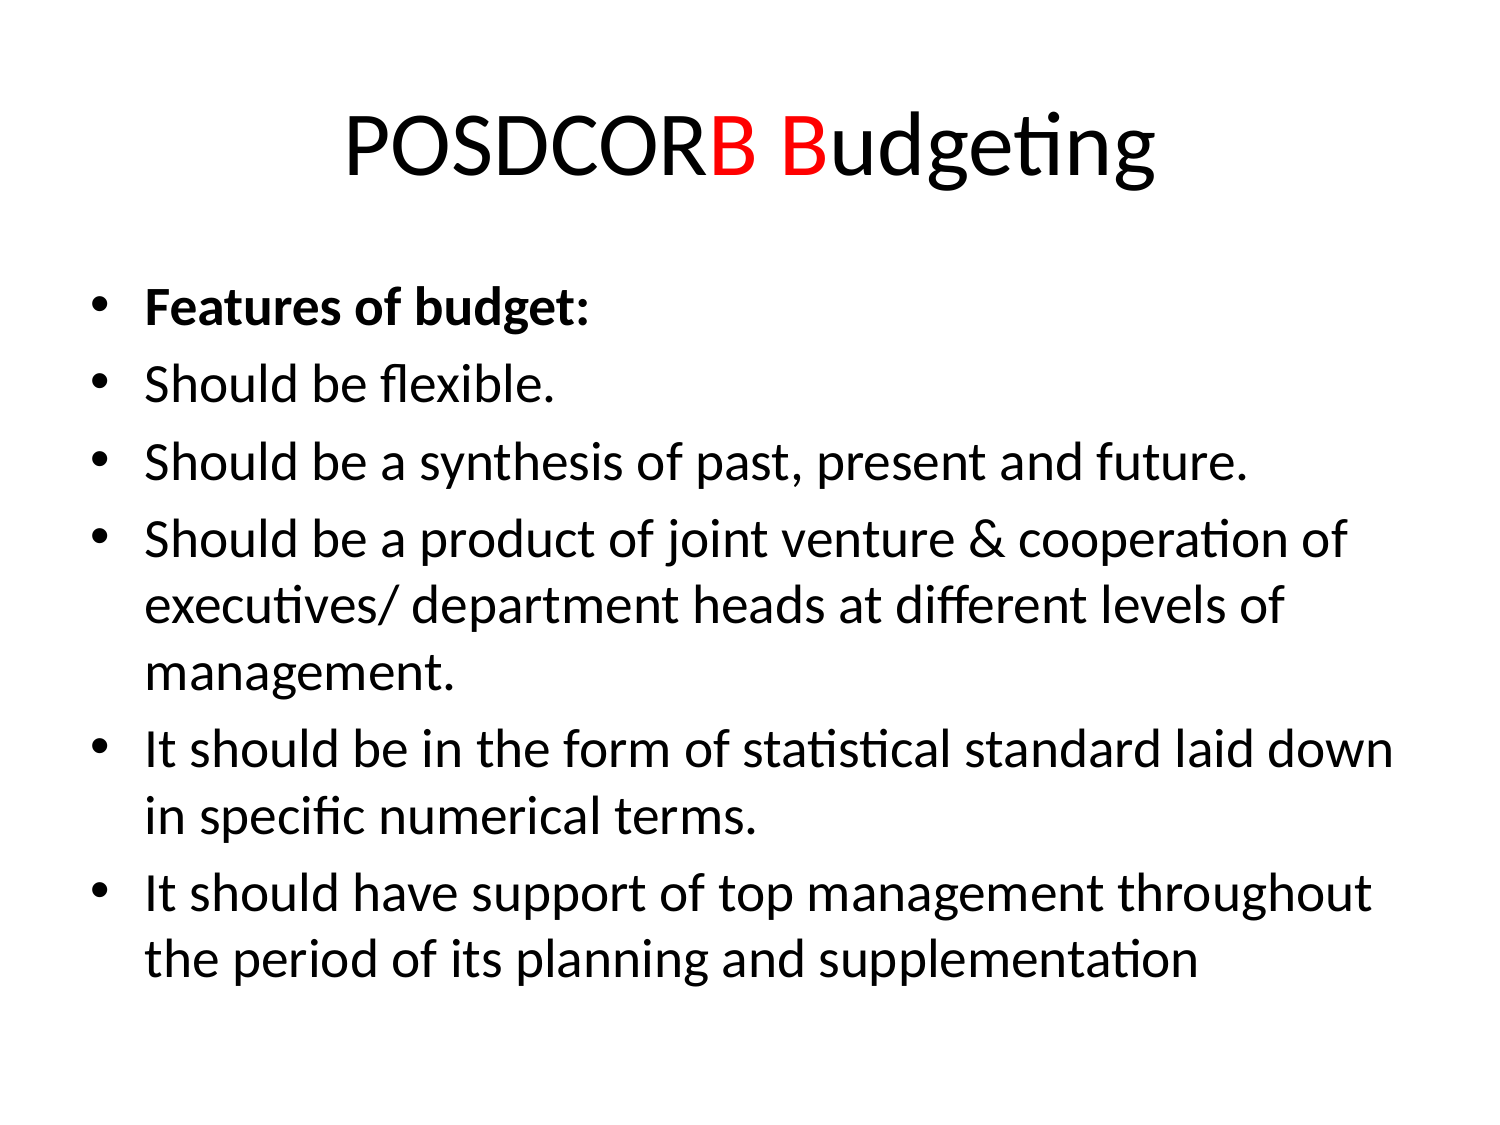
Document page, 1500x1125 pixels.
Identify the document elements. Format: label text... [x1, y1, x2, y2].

list Features of budget: Should be flexible. Should be a synthesis of past, present and future. Should be a product of joint venture & cooperation of executives/ department heads at different levels of management. It should be in the form of statistical standard laid down in specific numerical terms. It should have support of top management throughout the period of its planning and supplementation [75, 262, 1425, 1005]
title POSDCORB Budgeting [75, 45, 1425, 233]
